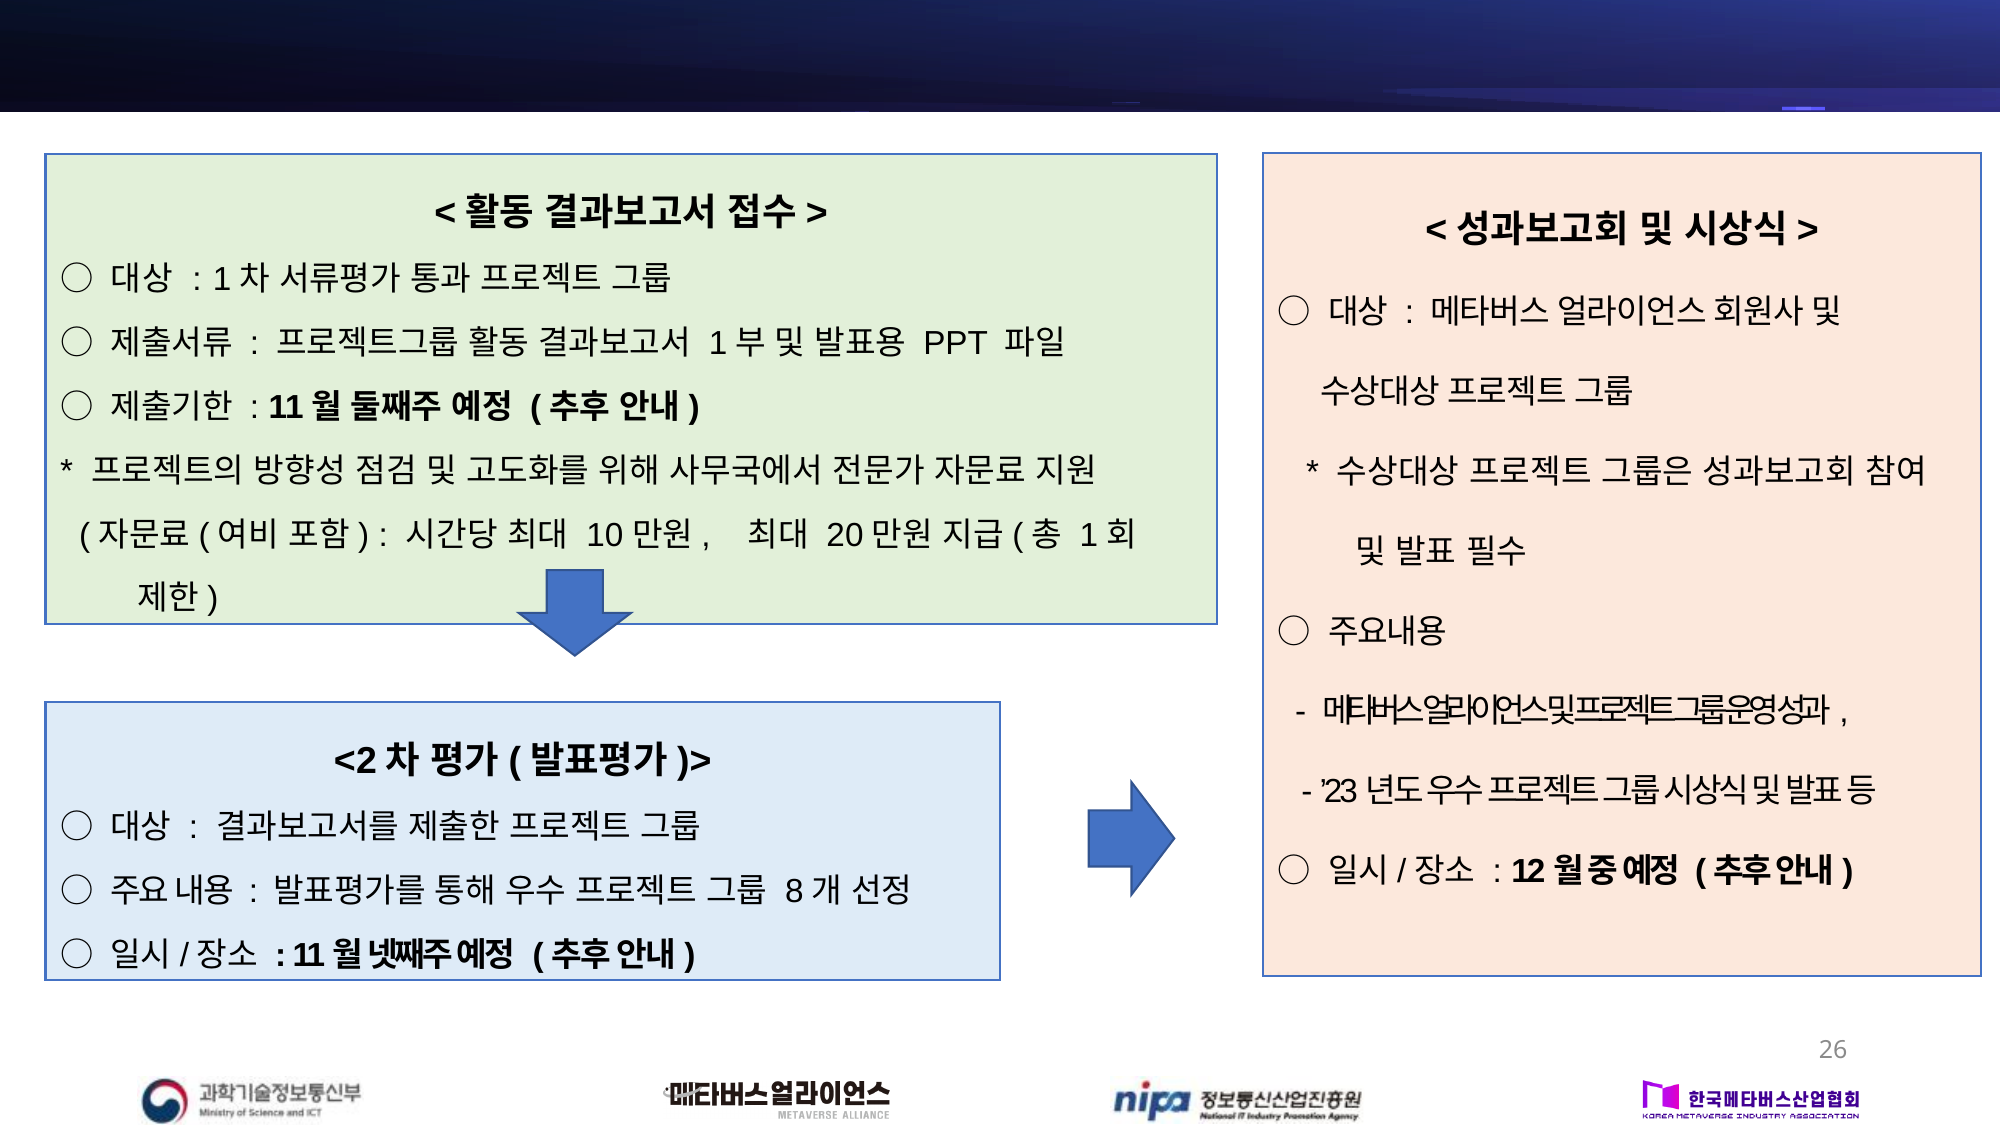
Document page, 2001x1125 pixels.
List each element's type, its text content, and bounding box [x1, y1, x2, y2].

picture [0, 0, 2000, 112]
text_box <성과보고회 및 시상식> ○ 대상 : 메타버스 얼라이언스 회원사 및 수상대상 프로젝트 그룹 * 수상대상 프로젝트 그룹은 성과보고회 참여 및 발표 필수 ○ 주요내용 - 메타버스 얼라이언스 및 프로젝트 그룹 운영 성과, - ’23년도 우수 프로젝트 그룹 시상식 및 발표 등 ○ 일시/장소 : 12월 중 예정 (추후 안내) [1262, 152, 1982, 977]
picture [1110, 1076, 1365, 1124]
picture [137, 1076, 364, 1125]
text_box [515, 569, 635, 657]
picture [663, 1081, 890, 1119]
text_box [1087, 779, 1176, 898]
slide_number 26 [1412, 1020, 1863, 1081]
text_box <2차 평가(발표평가)> ○ 대상 : 결과보고서를 제출한 프로젝트 그룹 ○ 주요 내용 : 발표평가를 통해 우수 프로젝트 그룹 8개 선정 ○ 일시/장소 : 11월 넷째주 예정 (추후 안내) [44, 701, 1001, 981]
picture [1637, 1076, 1865, 1124]
text_box 4. 향후 계획 [45, 26, 1346, 87]
text_box <활동 결과보고서 접수> ○ 대상 : 1차 서류평가 통과 프로젝트 그룹 ○ 제출서류 : 프로젝트그룹 활동 결과보고서 1부 및 발표용 PPT 파일 ○ 제출기한 : 11월 둘째주 예정 (추후 안내) * 프로젝트의 방향성 점검 및 고도화를 위해 사무국에서 전문가 자문료 지원 (자문료(여비 포함) : 시간당 최대 10만원, 최대 20만원 지급(총 1회 제한) [44, 153, 1218, 625]
